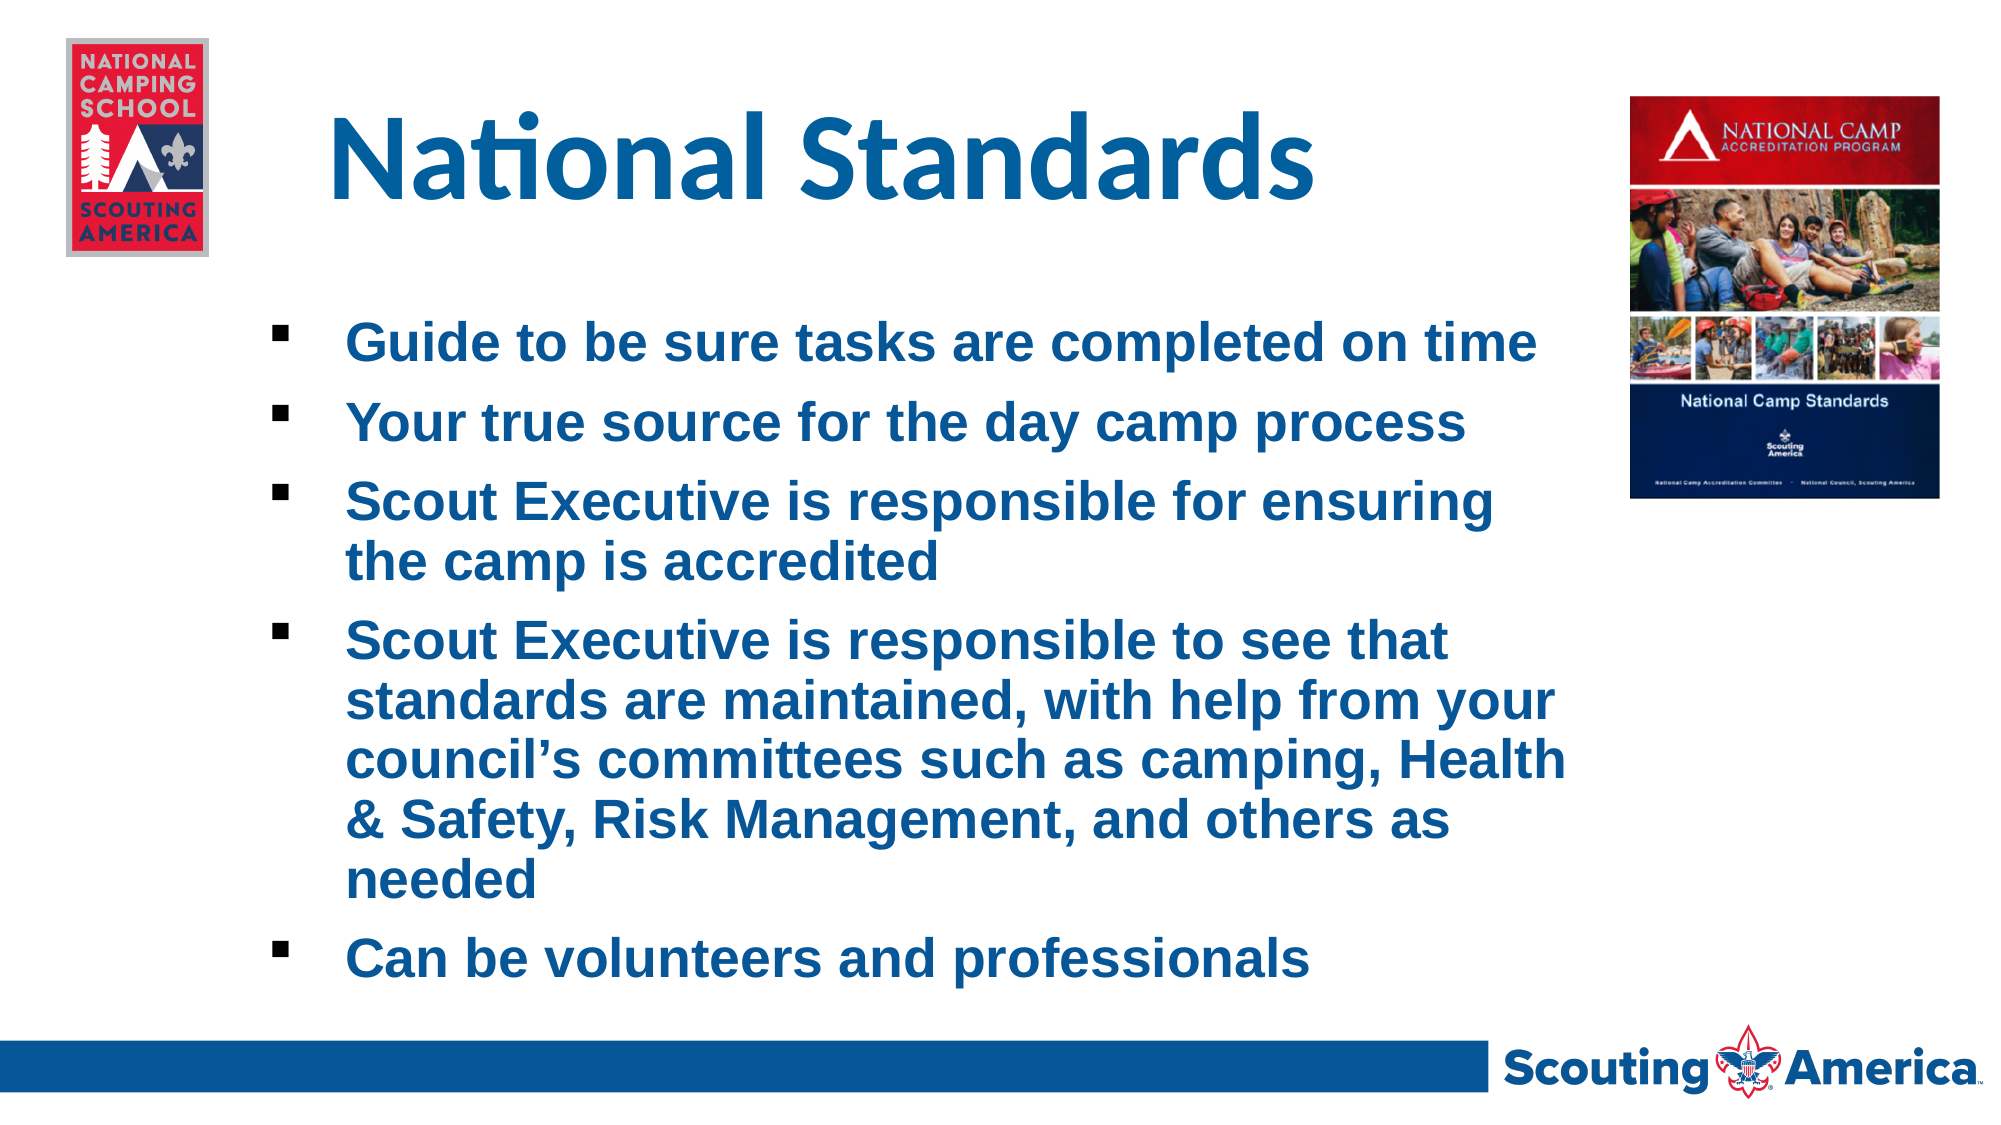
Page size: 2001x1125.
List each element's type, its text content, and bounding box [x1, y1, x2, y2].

picture [66, 38, 209, 257]
picture [1629, 96, 1941, 500]
title National Standards [312, 50, 1863, 269]
picture [1504, 1024, 1984, 1099]
list Guide to be sure tasks are completed on time Your true source for the day camp process Scout Executive is responsible for ensuring the camp is accredited Scout Executive is responsible to see that standards are maintained, with help from your council’s committees such as camping, Health & Safety, Risk Management, and others as needed Can be volunteers and professionals [252, 306, 1602, 1009]
